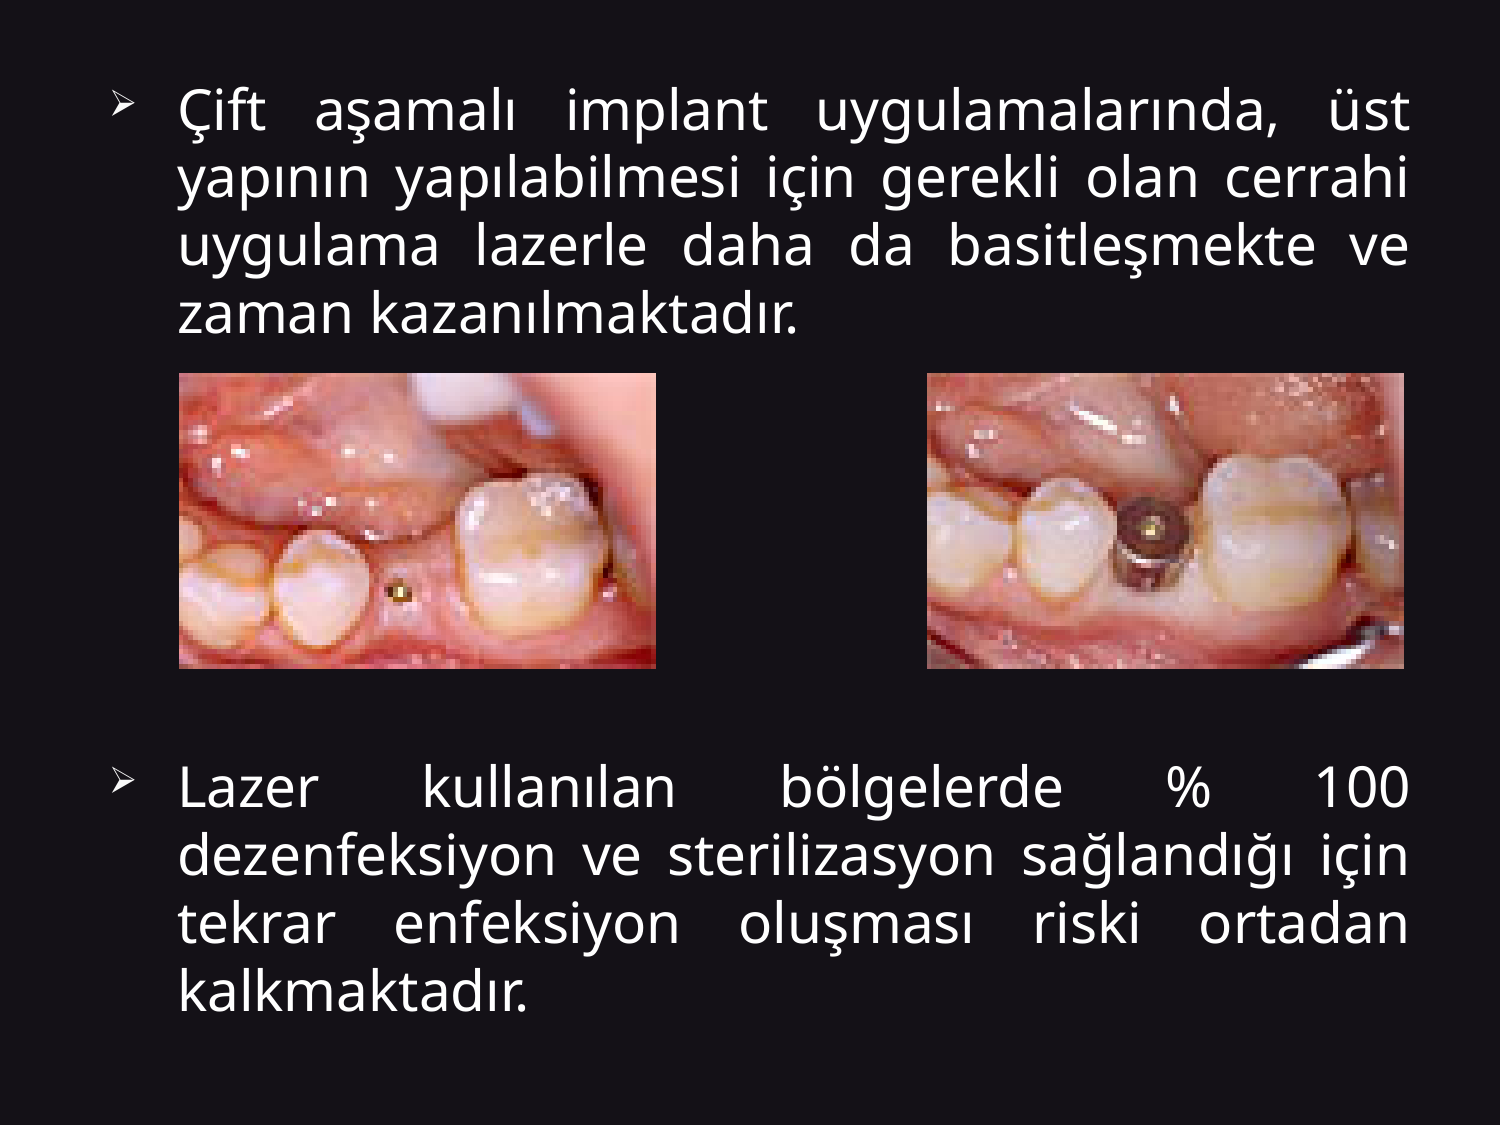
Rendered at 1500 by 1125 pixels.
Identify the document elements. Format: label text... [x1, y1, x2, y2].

picture [926, 373, 1404, 669]
picture [178, 373, 656, 669]
list Çift aşamalı implant uygulamalarında, üst yapının yapılabilmesi için gerekli olan cerrahi uygulama lazerle daha da basitleşmekte ve zaman kazanılmaktadır. Lazer kullanılan bölgelerde % 100 dezenfeksiyon ve sterilizasyon sağlandığı için tekrar enfeksiyon oluşması riski ortadan kalkmaktadır. [75, 66, 1425, 1035]
